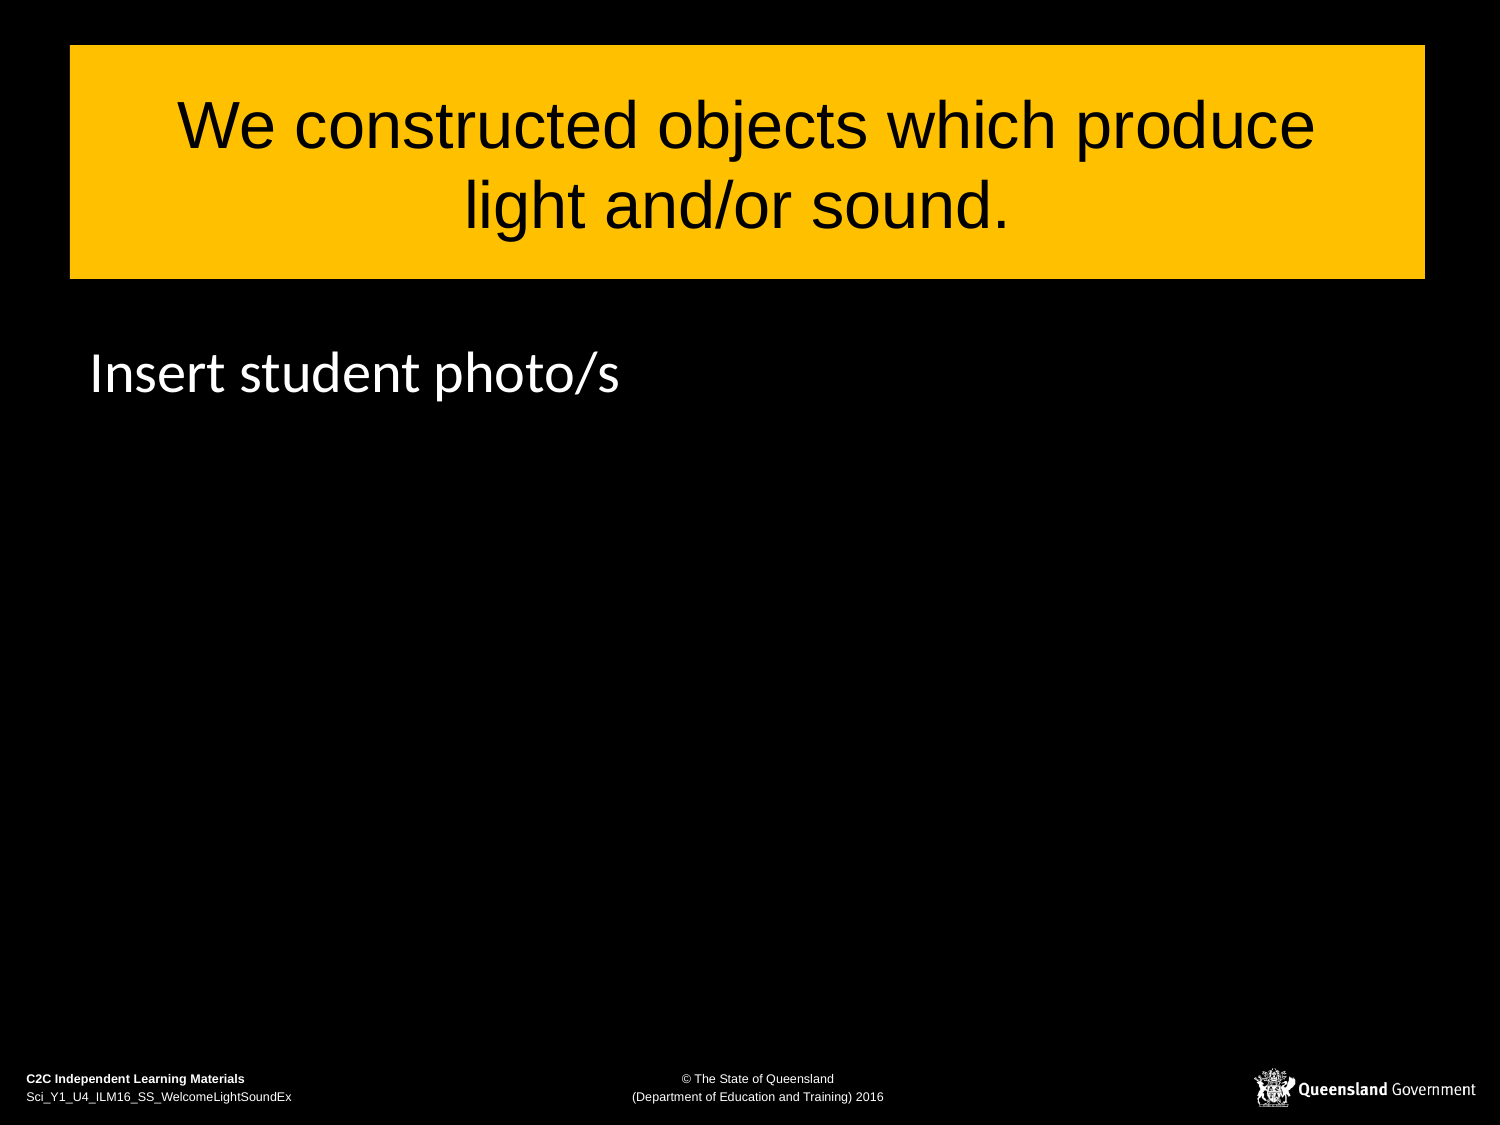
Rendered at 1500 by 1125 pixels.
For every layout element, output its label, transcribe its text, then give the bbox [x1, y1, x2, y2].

picture [1254, 1068, 1476, 1107]
list Insert student photo/s [75, 326, 703, 982]
title We constructed objects which produce light and/or sound. [69, 45, 1425, 279]
